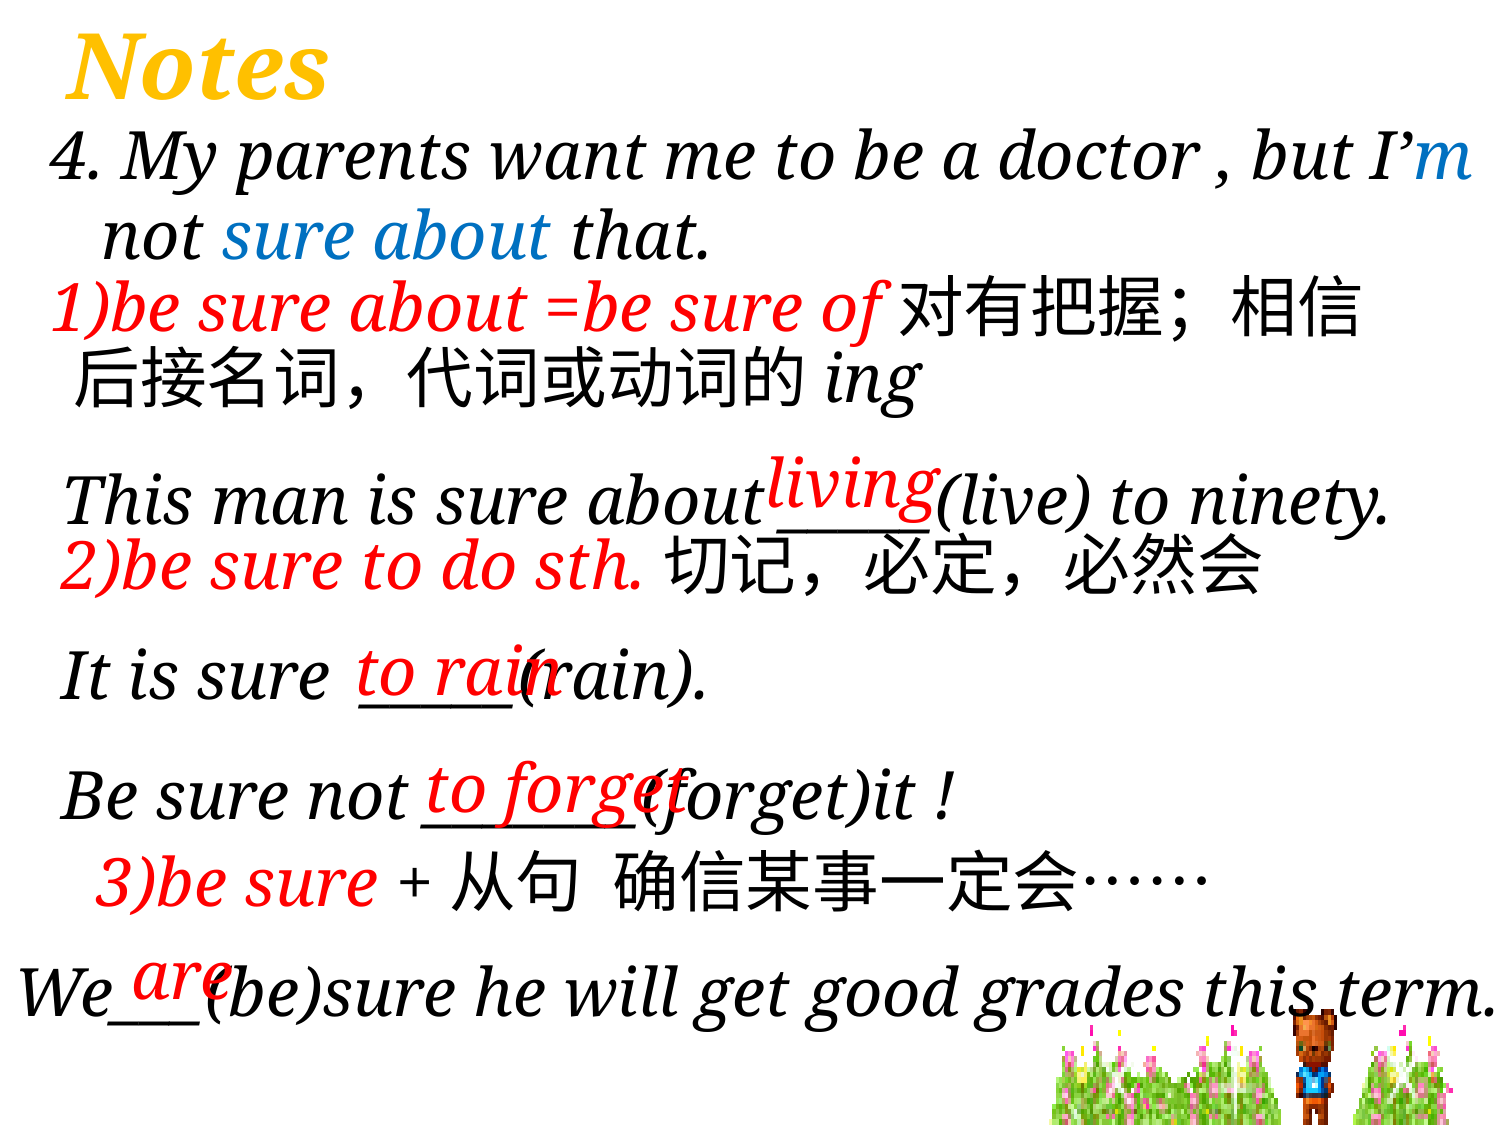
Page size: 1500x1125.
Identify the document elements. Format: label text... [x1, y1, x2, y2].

picture [1031, 491, 1500, 1125]
text_box 4. My parents want me to be a doctor , but I’m not sure about that. [35, 105, 1500, 281]
text_box living [749, 433, 961, 515]
text_box 1)be sure about =be sure of对有把握；相信 [35, 257, 1465, 353]
text_box 2)be sure to do sth.切记，必定，必然会 [46, 515, 1025, 585]
text_box It is sure _____(rain). Be sure not _______(forget)it ! [46, 585, 1025, 841]
text_box to forget [410, 738, 727, 831]
text_box to rain [339, 621, 598, 716]
text_box We___(be)sure he will get good grades this term. [0, 902, 1025, 1038]
text_box 后接名词，代词或动词的ing [58, 328, 1325, 423]
text_box This man is sure about _____(live) to ninety. [46, 410, 1442, 515]
text_box Notes [0, 0, 399, 125]
text_box 3)be sure +从句 确信某事一定会…… [81, 831, 1025, 902]
text_box are [117, 925, 258, 1021]
